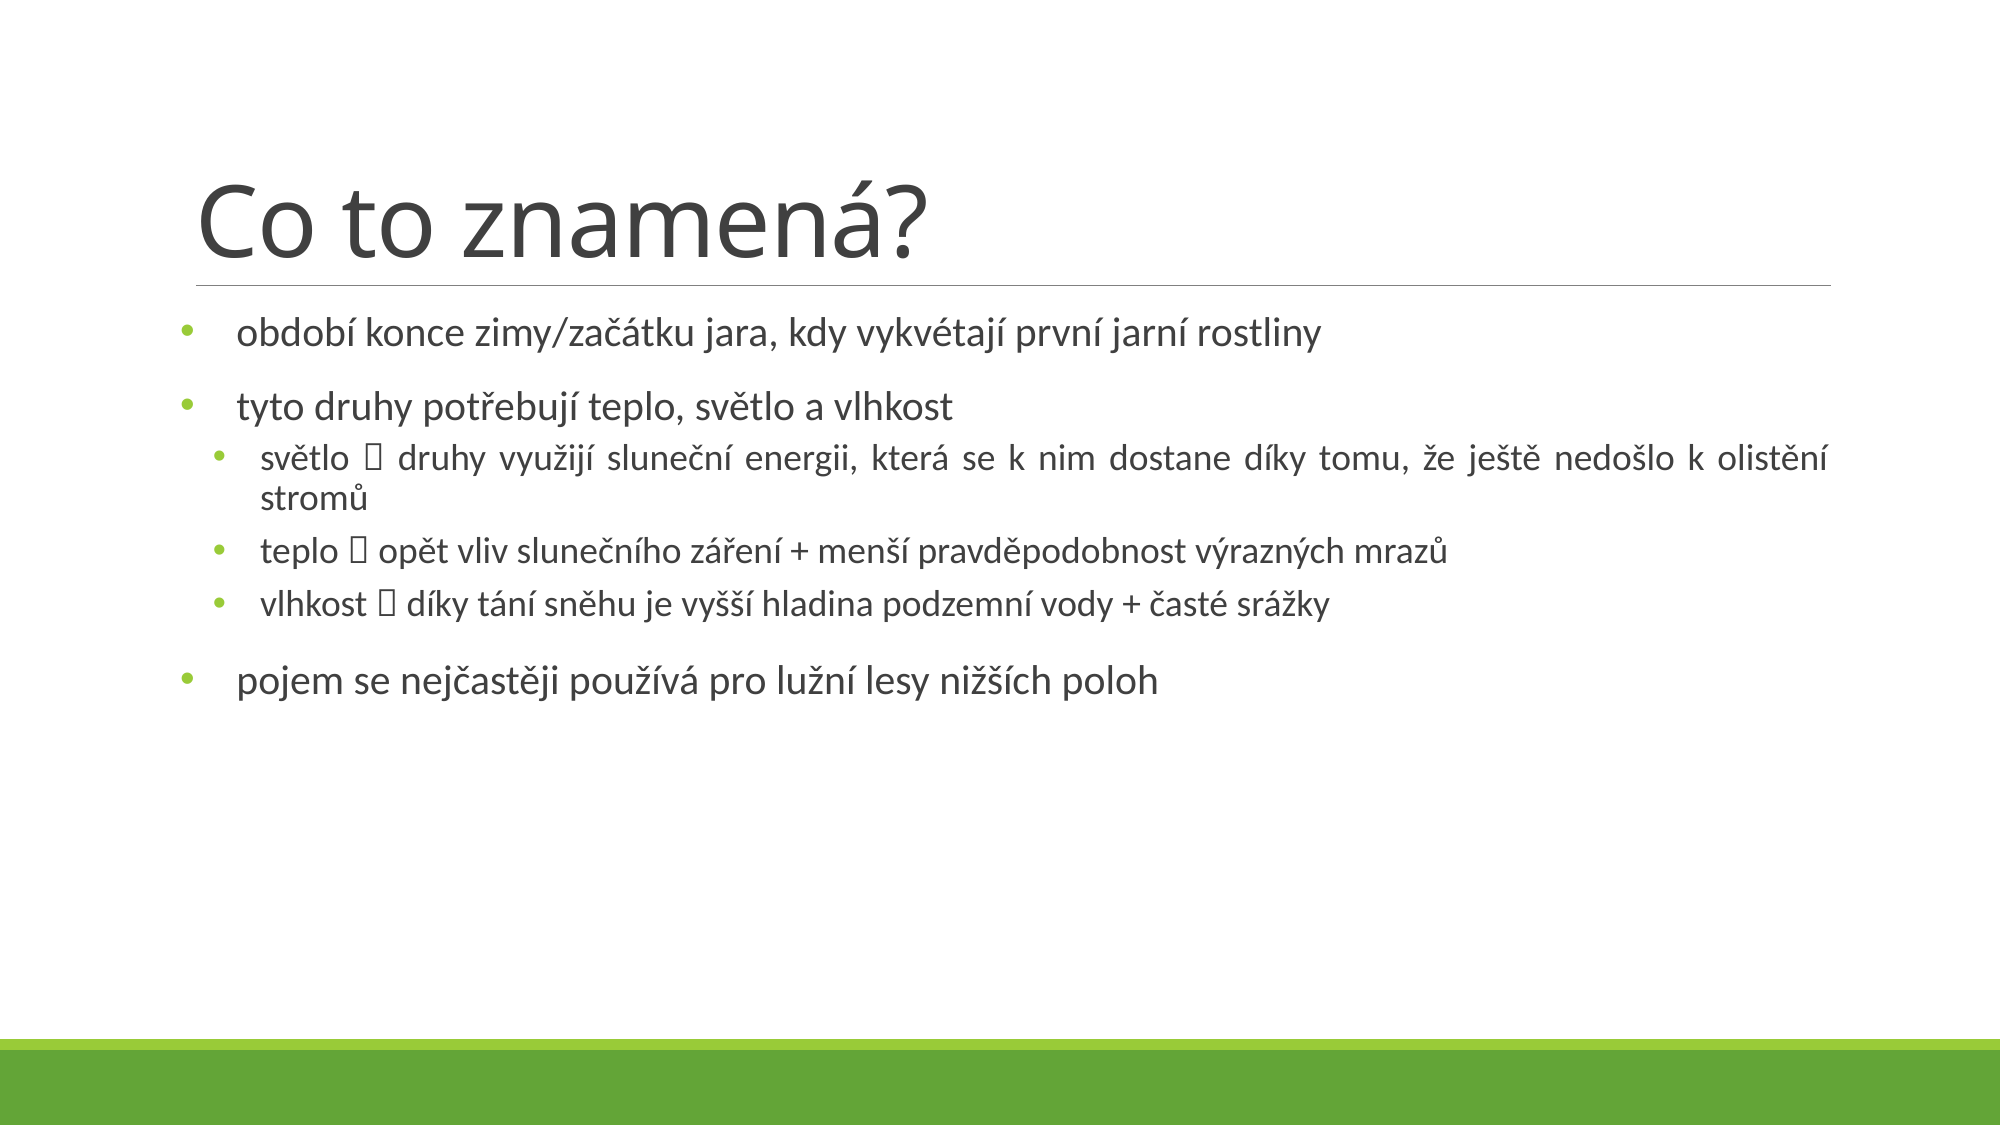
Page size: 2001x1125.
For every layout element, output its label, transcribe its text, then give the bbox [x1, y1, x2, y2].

title Co to znamená? [180, 47, 1830, 285]
list období konce zimy/začátku jara, kdy vykvétají první jarní rostliny tyto druhy potřebují teplo, světlo a vlhkost světlo  druhy využijí sluneční energii, která se k nim dostane díky tomu, že ještě nedošlo k olistění stromů teplo  opět vliv slunečního záření + menší pravděpodobnost výrazných mrazů vlhkost  díky tání sněhu je vyšší hladina podzemní vody + časté srážky pojem se nejčastěji používá pro lužní lesy nižších poloh [180, 302, 1830, 1016]
